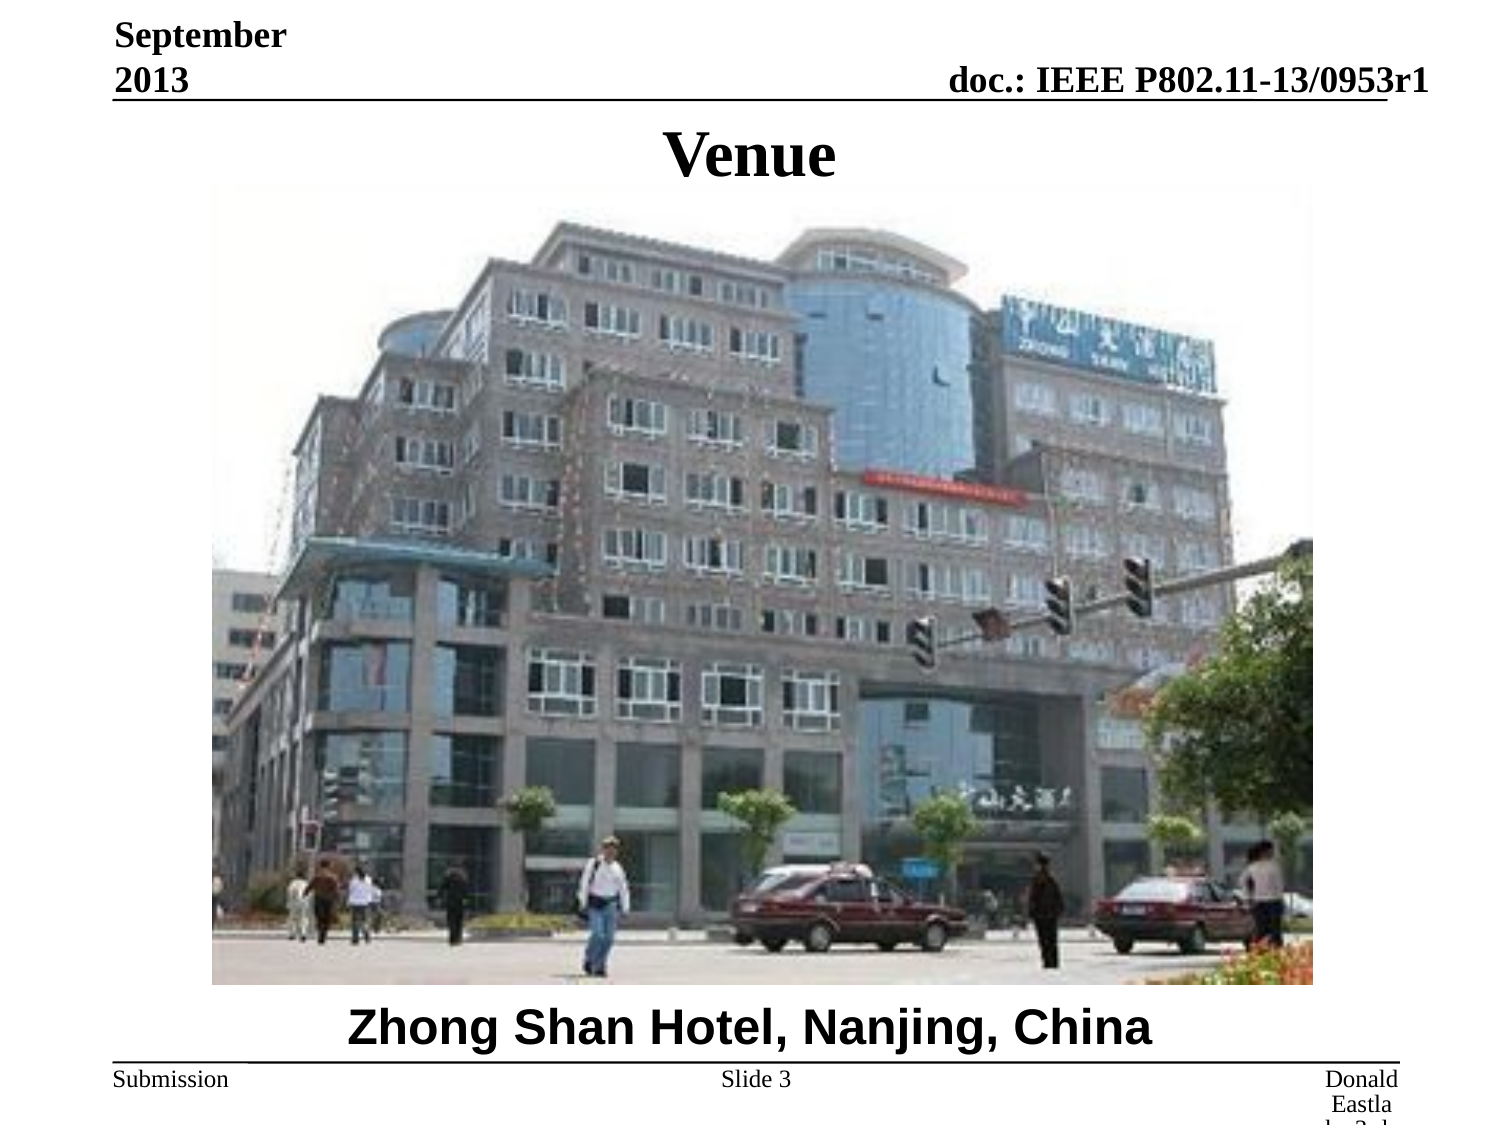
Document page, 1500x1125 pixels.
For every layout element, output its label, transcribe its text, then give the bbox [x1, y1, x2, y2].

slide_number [114, 54, 290, 99]
footer Donald Eastlake 3rd, Huawei Technologies [1325, 1062, 1402, 1093]
picture [212, 182, 1313, 985]
title Venue [112, 99, 1388, 200]
slide_number Slide 3 [712, 1063, 800, 1093]
subtitle Zhong Shan Hotel, Nanjing, China [112, 987, 1388, 1063]
